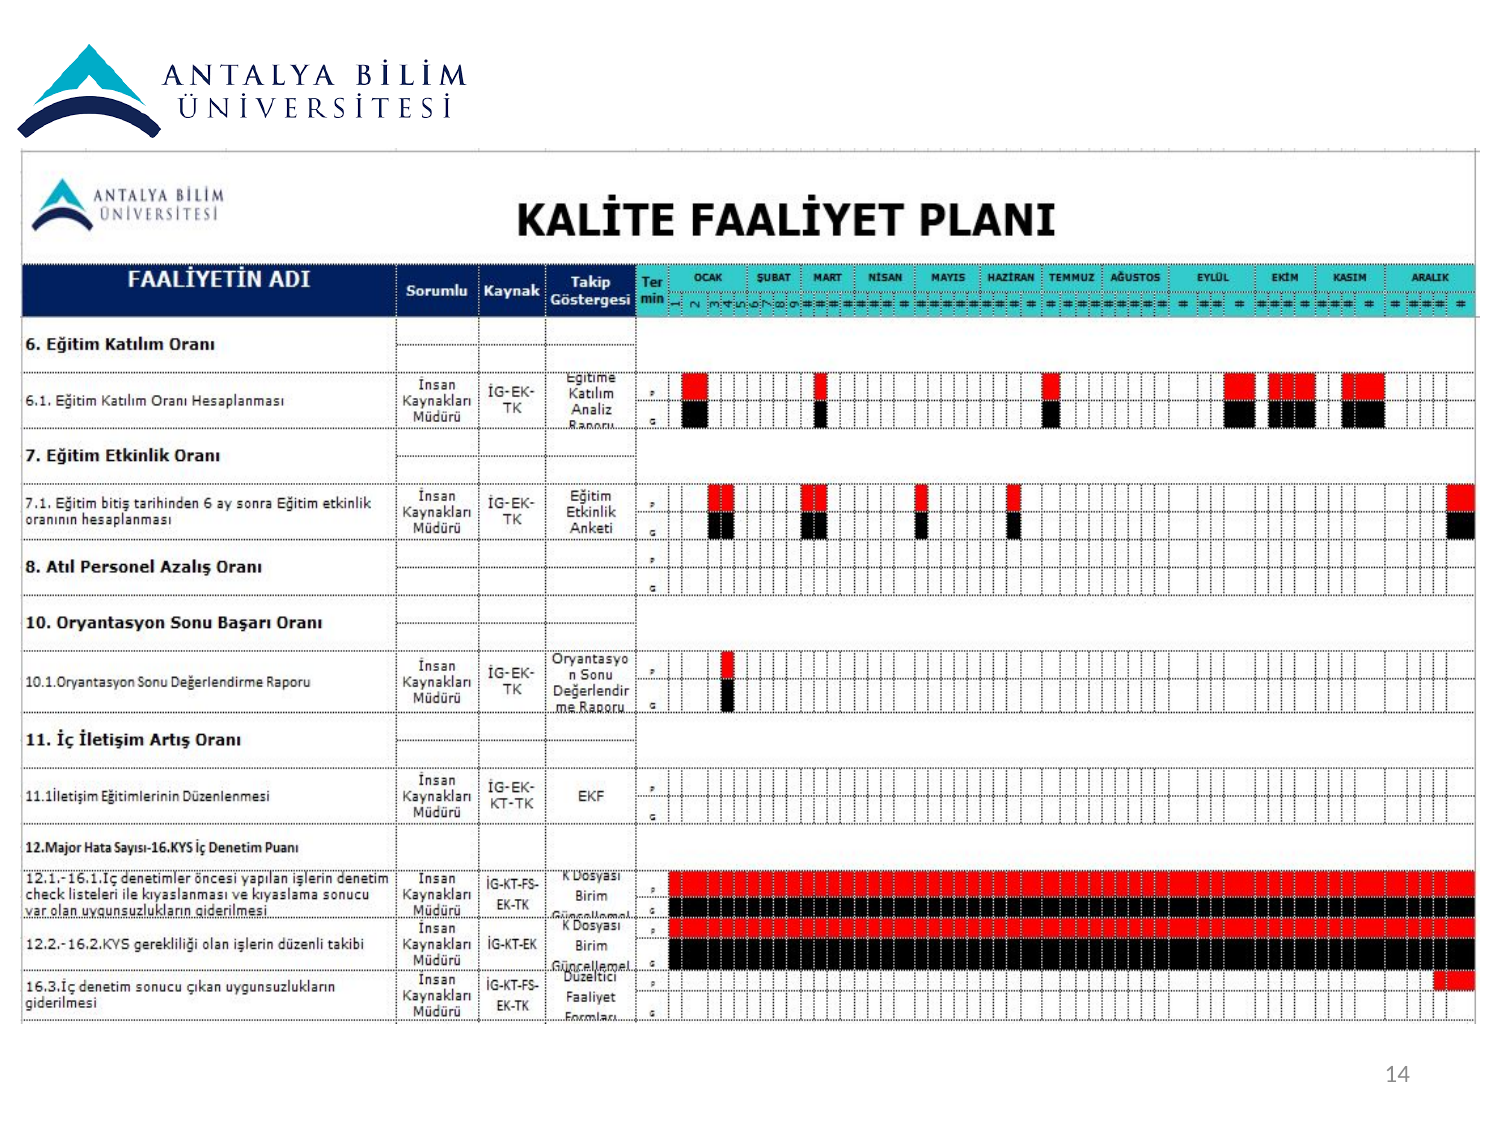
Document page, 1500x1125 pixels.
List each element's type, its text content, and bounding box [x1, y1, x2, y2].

picture [19, 148, 1480, 1024]
picture [17, 42, 467, 138]
slide_number 14 [1074, 1042, 1425, 1103]
